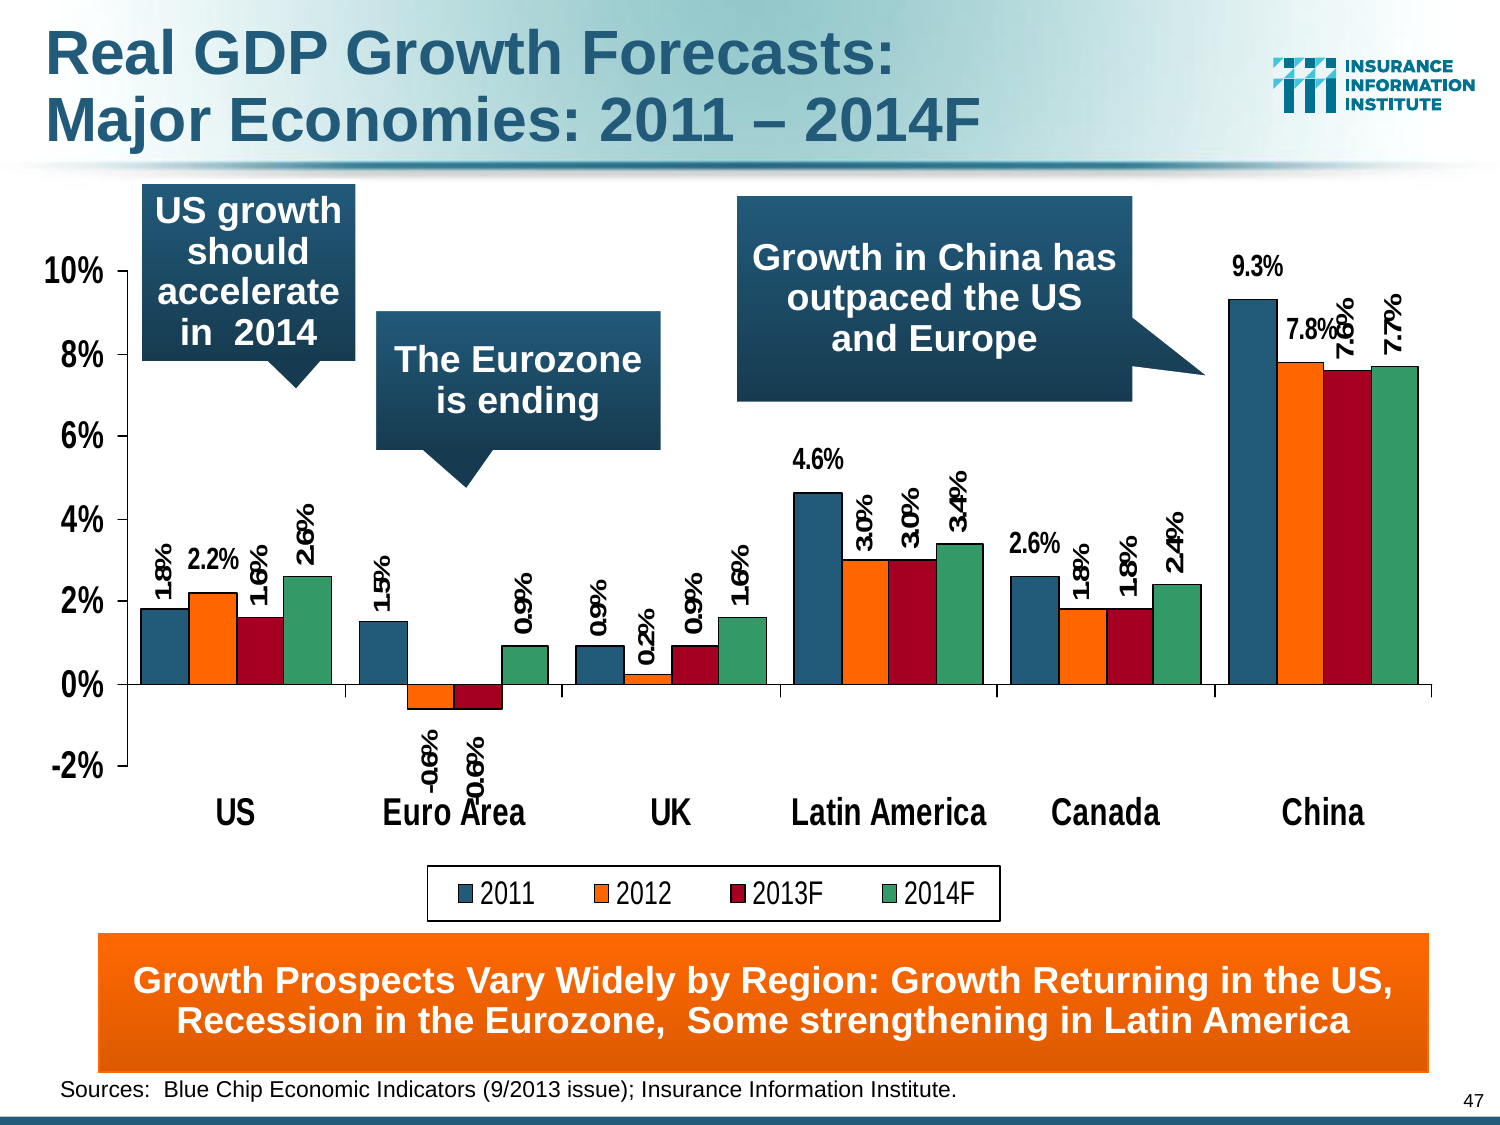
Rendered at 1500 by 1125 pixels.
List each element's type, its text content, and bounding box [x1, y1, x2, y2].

picture [0, 0, 1500, 189]
text_box US growth should acceleratein 2014 [139, 181, 358, 226]
text_box Sources: Blue Chip Economic Indicators (9/2013 issue); Insurance Information Institute. [0, 1079, 1500, 1125]
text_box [31, 227, 1466, 938]
title Real GDP Growth Forecasts: Major Economies: 2011 – 2014F [37, 16, 1274, 159]
text_box Growth Prospects Vary Widely by Region: Growth Returning in the US, Recession in the Eurozone, Some strengthening in Latin America [99, 946, 1429, 1072]
text_box Growth in China has outpaced the US and Europe [734, 193, 1135, 226]
